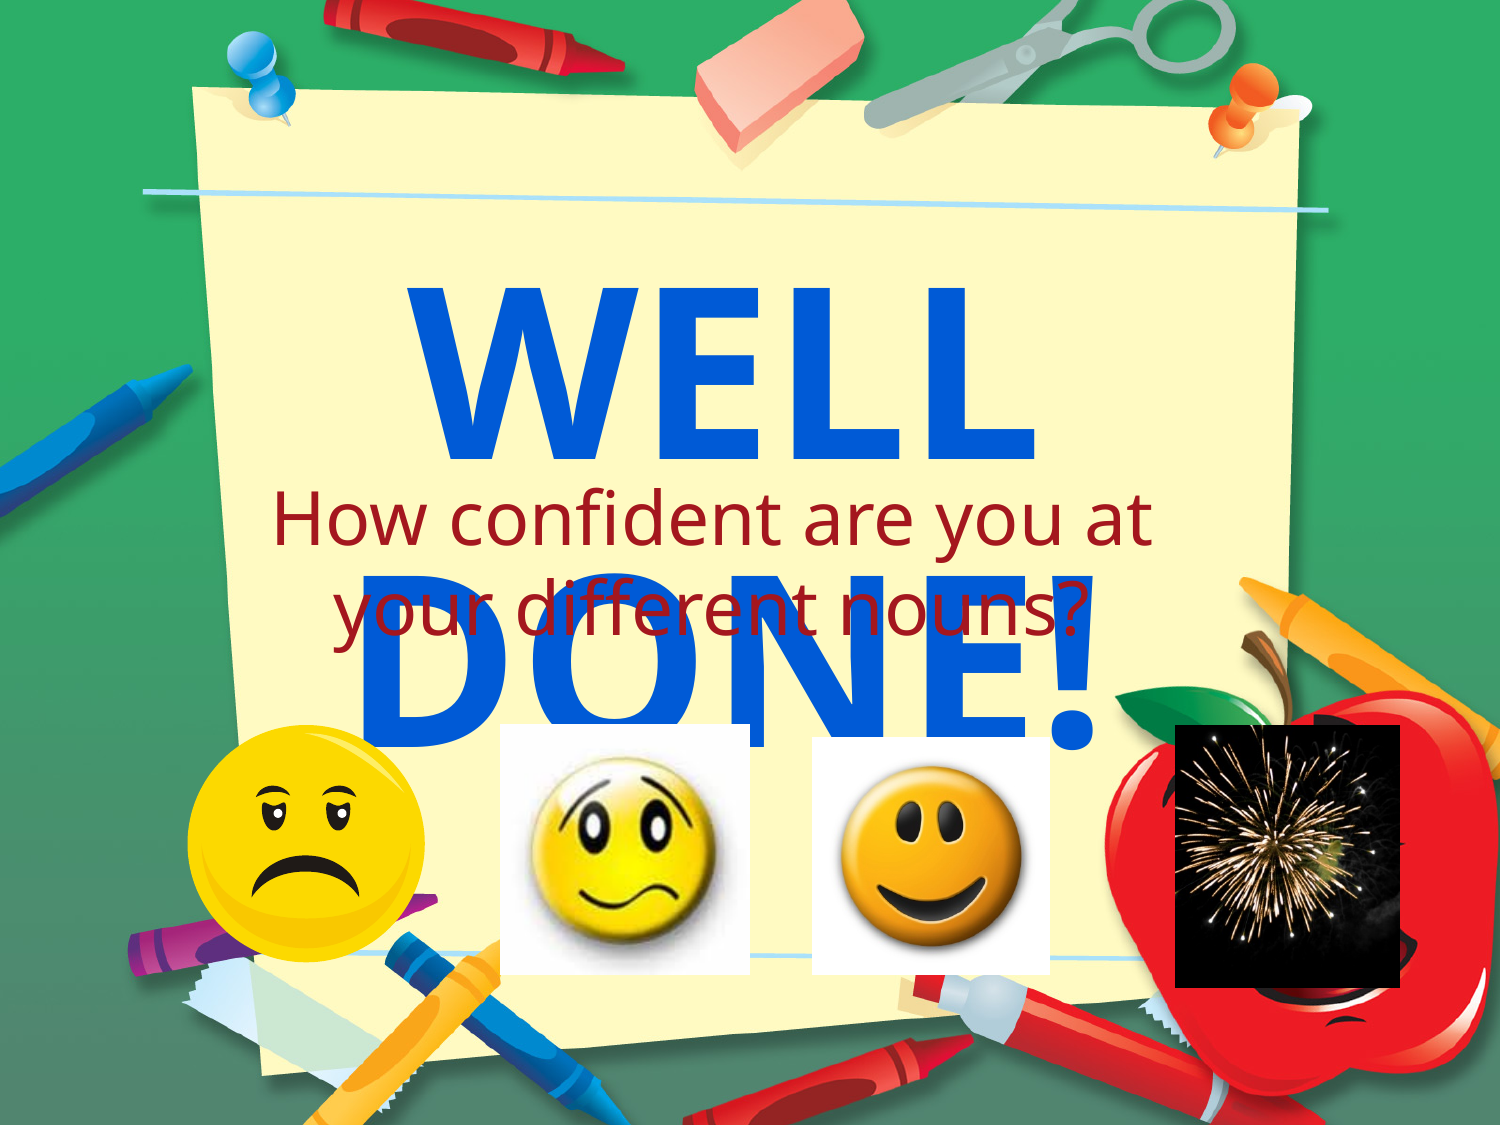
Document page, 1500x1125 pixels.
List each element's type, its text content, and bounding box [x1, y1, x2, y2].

text_box Well done! [99, 212, 1350, 803]
text_box How confident are you at your different nouns? [212, 462, 1213, 725]
picture [0, 0, 1500, 1125]
